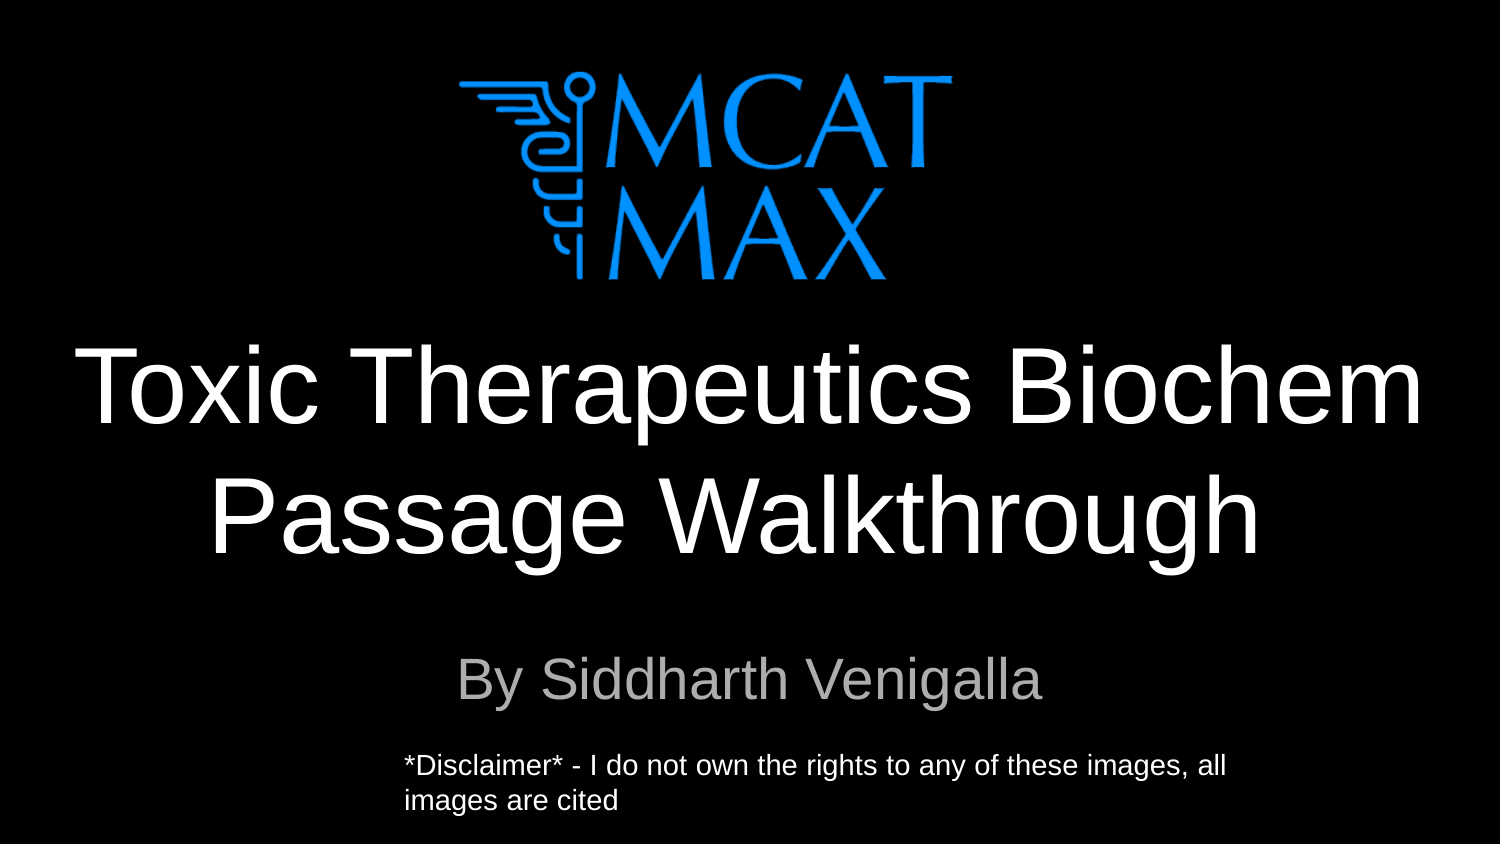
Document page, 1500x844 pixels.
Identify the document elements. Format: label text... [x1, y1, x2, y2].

text_box *Disclaimer* - I do not own the rights to any of these images, all images are cited [389, 731, 1247, 832]
title Toxic Therapeutics Biochem Passage Walkthrough [51, 253, 1449, 591]
picture [418, 17, 997, 355]
subtitle By Siddharth Venigalla [51, 625, 1449, 756]
